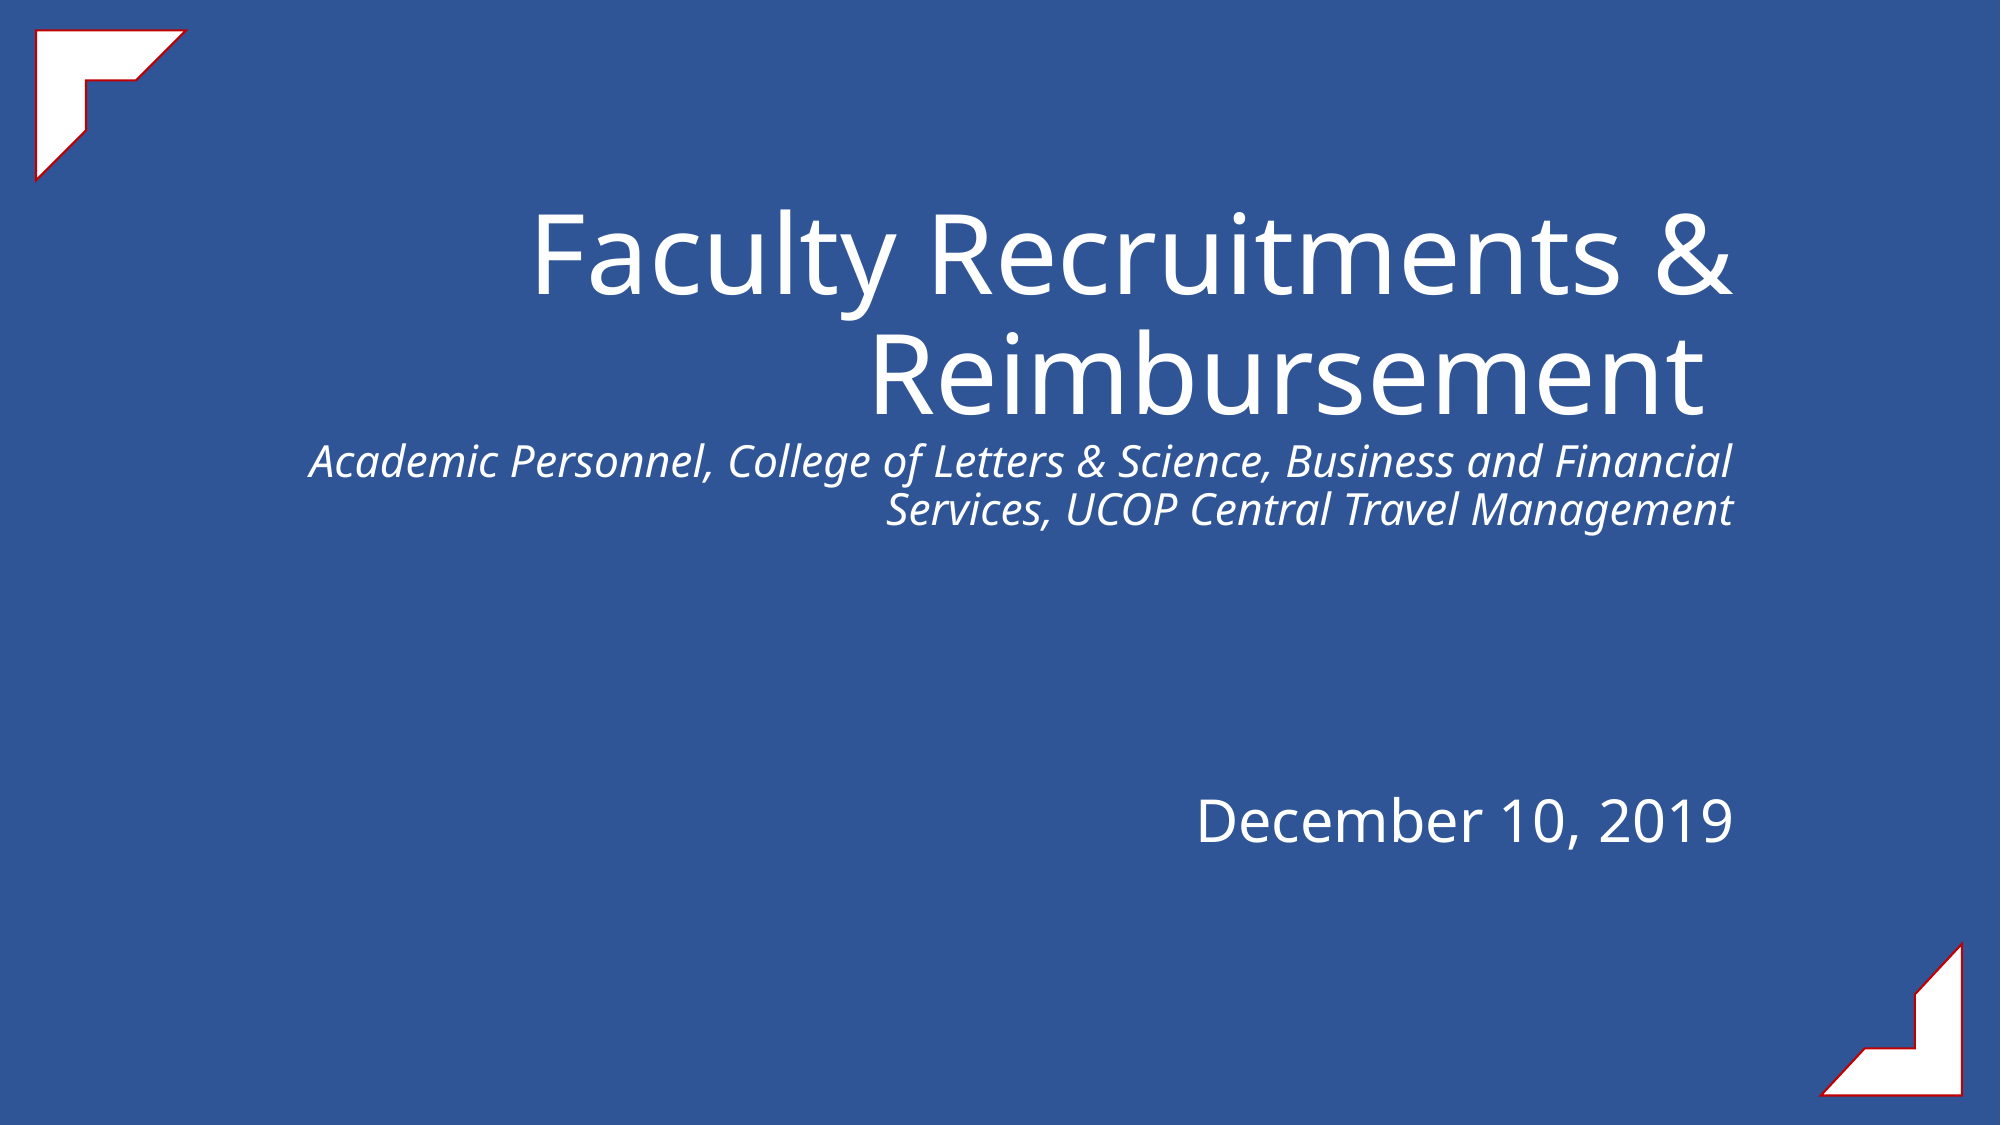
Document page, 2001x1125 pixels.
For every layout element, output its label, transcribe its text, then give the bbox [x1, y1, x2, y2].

title Faculty Recruitments & Reimbursement Academic Personnel, College of Letters & Science, Business and Financial Services, UCOP Central Travel Management December 10, 2019 [249, 184, 1750, 863]
text_box [1818, 941, 1963, 1097]
text_box [34, 29, 189, 183]
